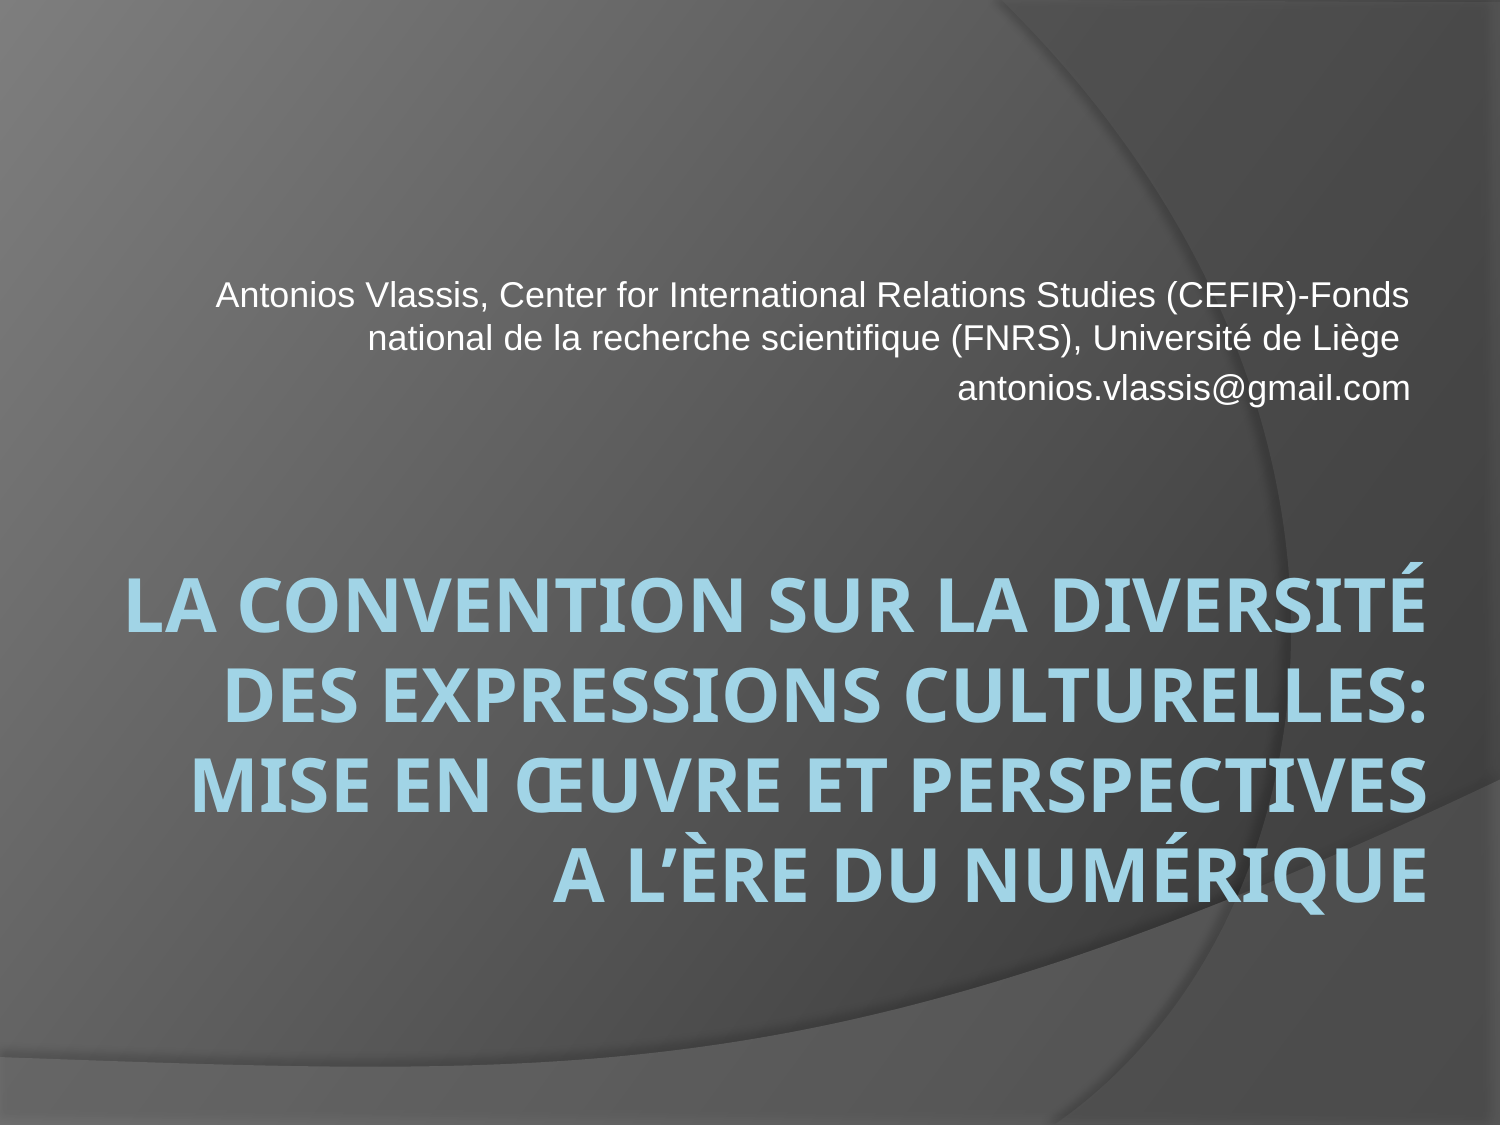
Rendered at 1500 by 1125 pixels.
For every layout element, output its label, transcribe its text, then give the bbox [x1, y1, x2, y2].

title La Convention sur la diversité des expressions culturelles: mise en œuvre et perspectives a l’ère du numérique [112, 550, 1438, 932]
subtitle Antonios Vlassis, Center for International Relations Studies (CEFIR)-Fonds national de la recherche scientifique (FNRS), Université de Liège antonios.vlassis@gmail.com [94, 269, 1420, 408]
